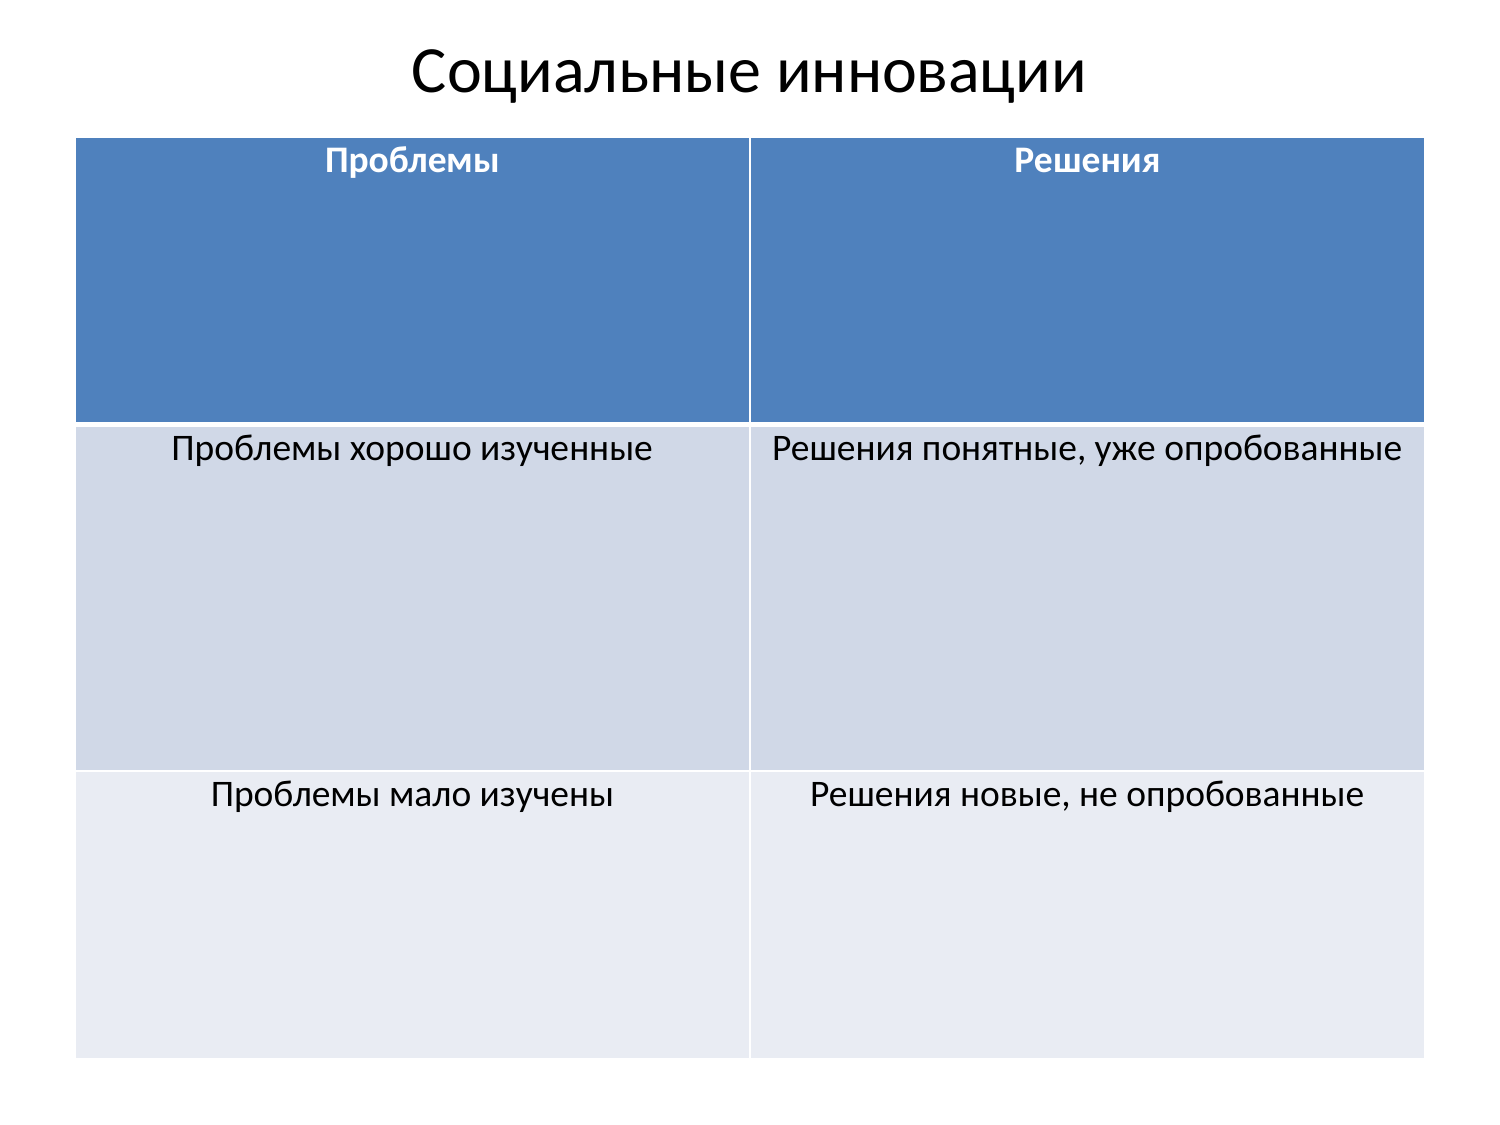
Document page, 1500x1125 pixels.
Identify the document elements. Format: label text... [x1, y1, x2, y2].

table_header Решения [751, 138, 1424, 422]
table_cell Решения новые, не опробованные [751, 772, 1424, 1058]
table_cell Проблемы мало изучены [76, 772, 749, 1058]
title Социальные инновации [75, 19, 1425, 114]
table_header Проблемы [76, 138, 749, 422]
table_cell Решения понятные, уже опробованные [751, 427, 1424, 770]
table_cell Проблемы хорошо изученные [76, 427, 749, 770]
